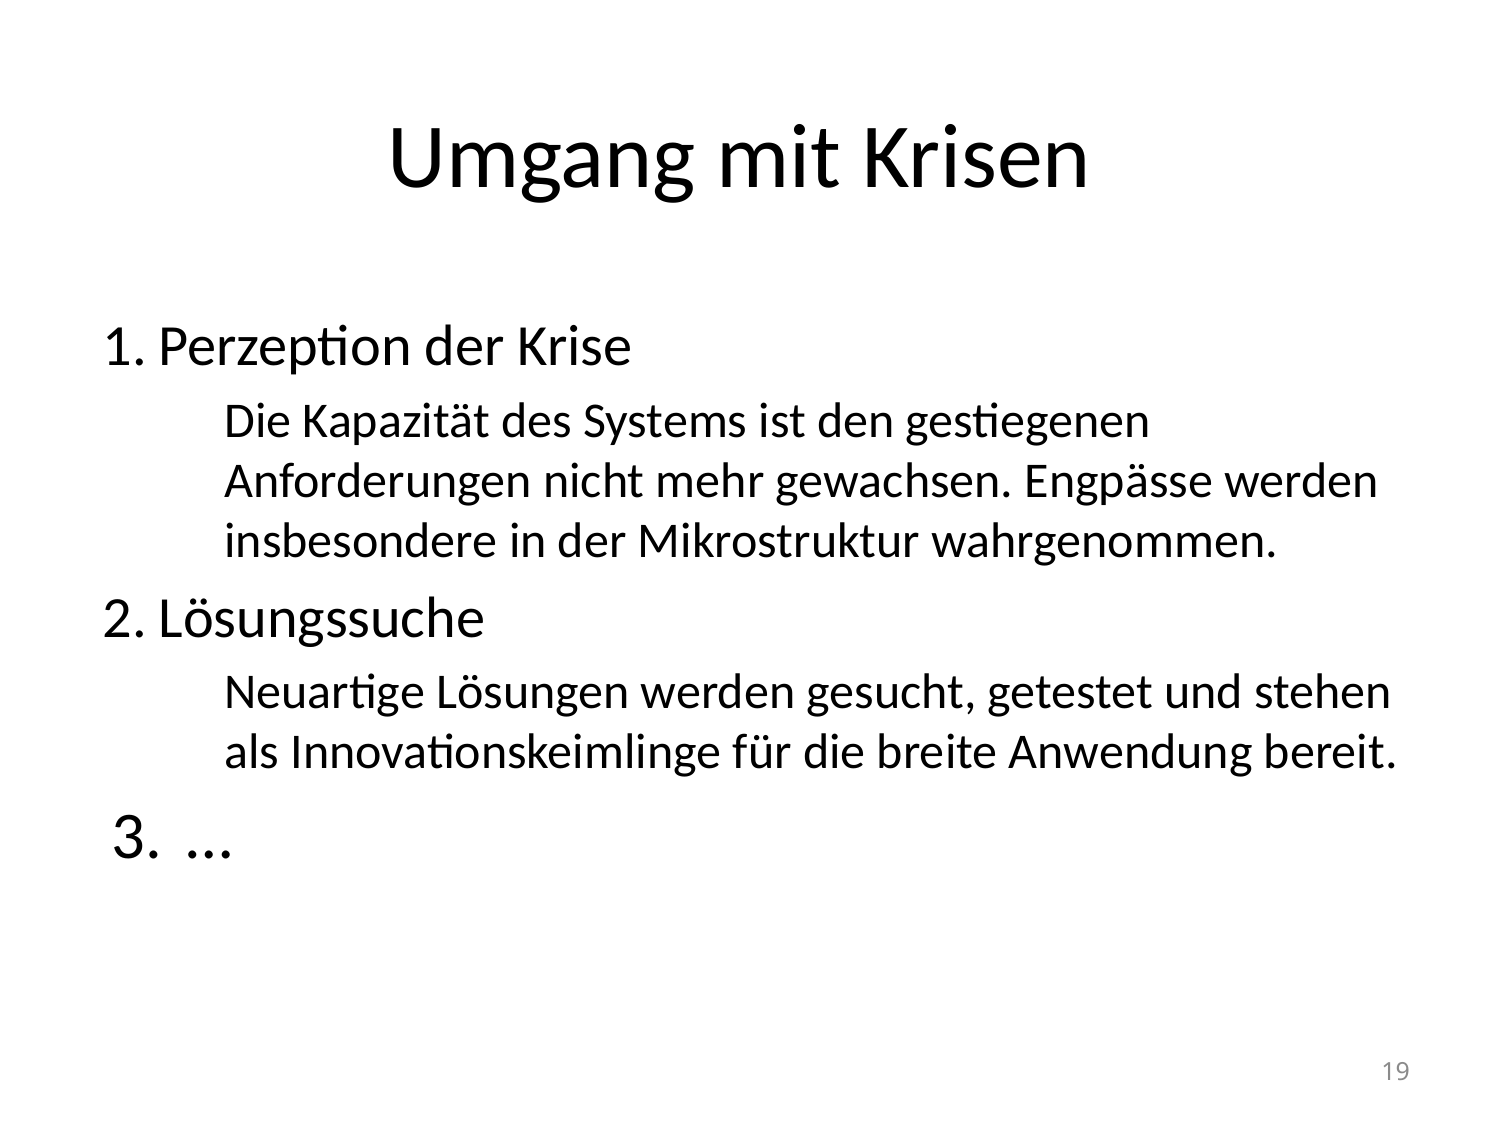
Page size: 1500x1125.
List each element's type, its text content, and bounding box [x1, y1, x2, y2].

slide_number 19 [1074, 1042, 1425, 1103]
title Umgang mit Krisen [75, 37, 1425, 265]
list Perzeption der Krise Die Kapazität des Systems ist den gestiegenen Anforderungen nicht mehr gewachsen. Engpässe werden insbesondere in der Mikrostruktur wahrgenommen. Lösungssuche Neuartige Lösungen werden gesucht, getestet und stehen als Innovationskeimlinge für die breite Anwendung bereit. … [87, 299, 1463, 965]
